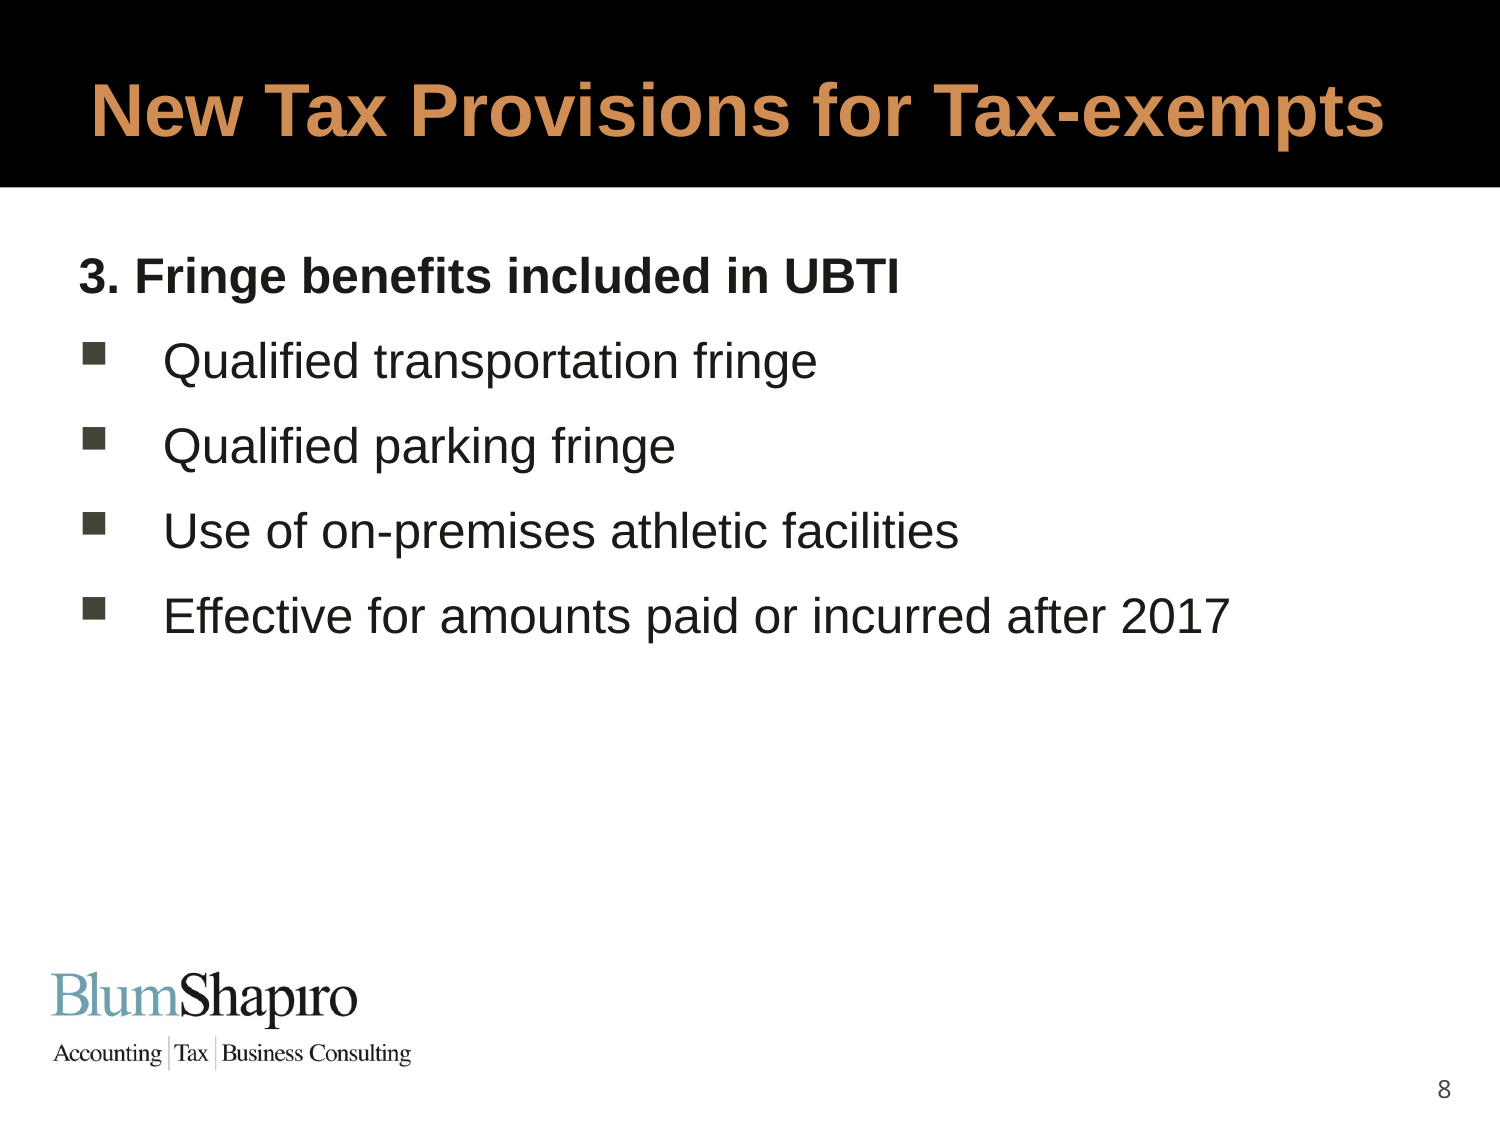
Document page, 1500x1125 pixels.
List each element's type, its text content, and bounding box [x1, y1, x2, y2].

list 3. Fringe benefits included in UBTI Qualified transportation fringe Qualified parking fringe Use of on-premises athletic facilities Effective for amounts paid or incurred after 2017 [50, 228, 1450, 1013]
slide_number 8 [1345, 1062, 1467, 1108]
picture [50, 1013, 413, 1075]
title New Tax Provisions for Tax-exempts [75, 25, 1425, 188]
